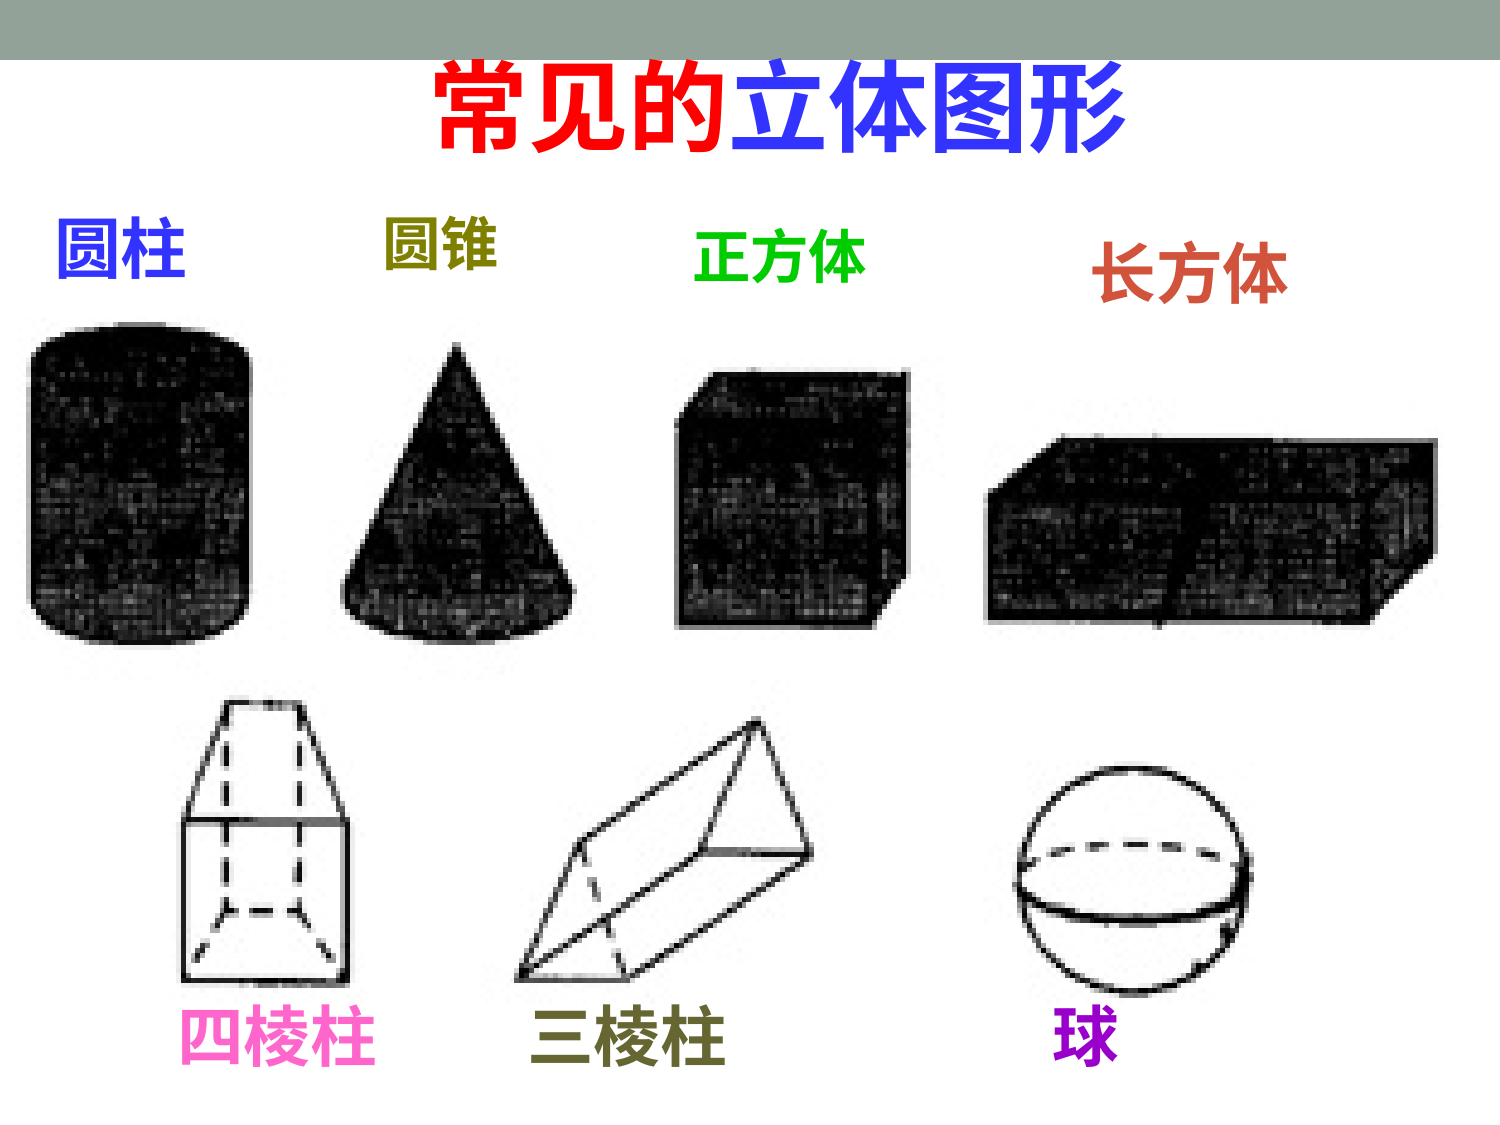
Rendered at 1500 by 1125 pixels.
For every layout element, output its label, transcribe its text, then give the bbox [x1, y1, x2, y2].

text_box 常见的立体图形 [413, 37, 1152, 173]
text_box 圆柱 [39, 199, 290, 295]
text_box [125, 1014, 375, 1088]
text_box 正方体 [677, 212, 916, 298]
text_box 四棱柱 [162, 1014, 425, 1083]
text_box 圆锥 [367, 200, 656, 285]
text_box 三棱柱 [512, 1014, 813, 1083]
picture [17, 317, 1443, 1004]
text_box 长方体 [1074, 224, 1400, 314]
text_box 球 [1037, 1014, 1288, 1083]
